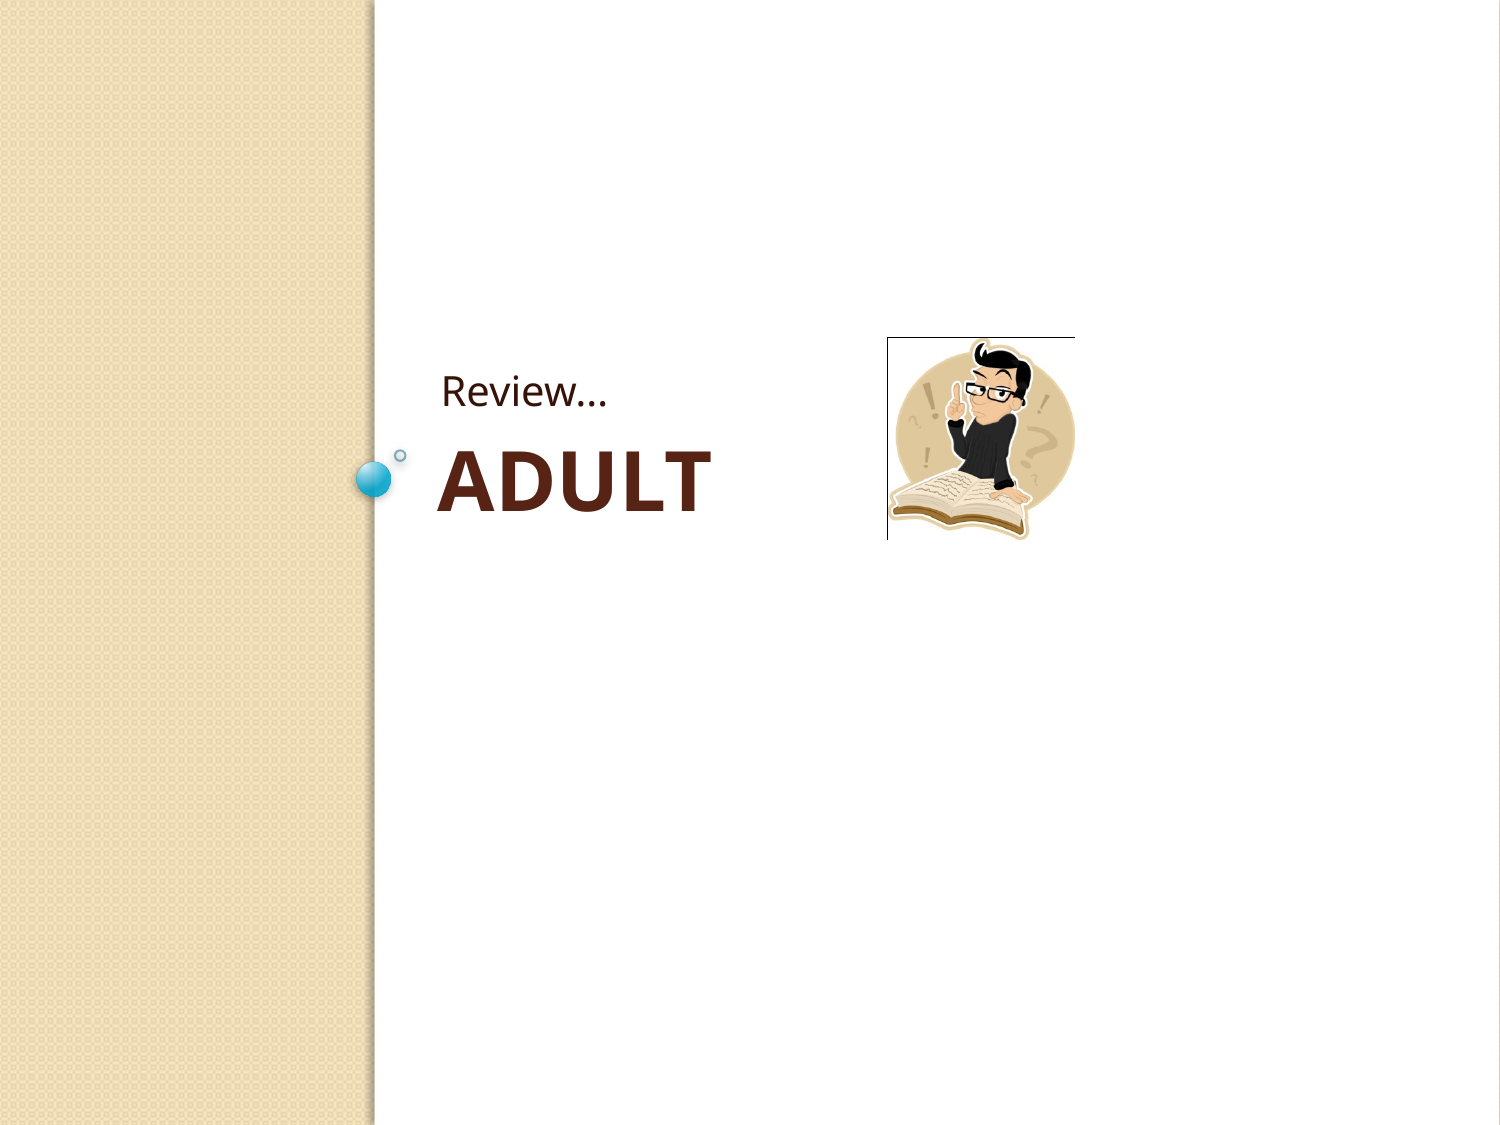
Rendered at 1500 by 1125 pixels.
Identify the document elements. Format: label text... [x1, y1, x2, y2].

list Review… [422, 174, 1473, 423]
picture [887, 337, 1076, 540]
title adult [422, 426, 1473, 802]
